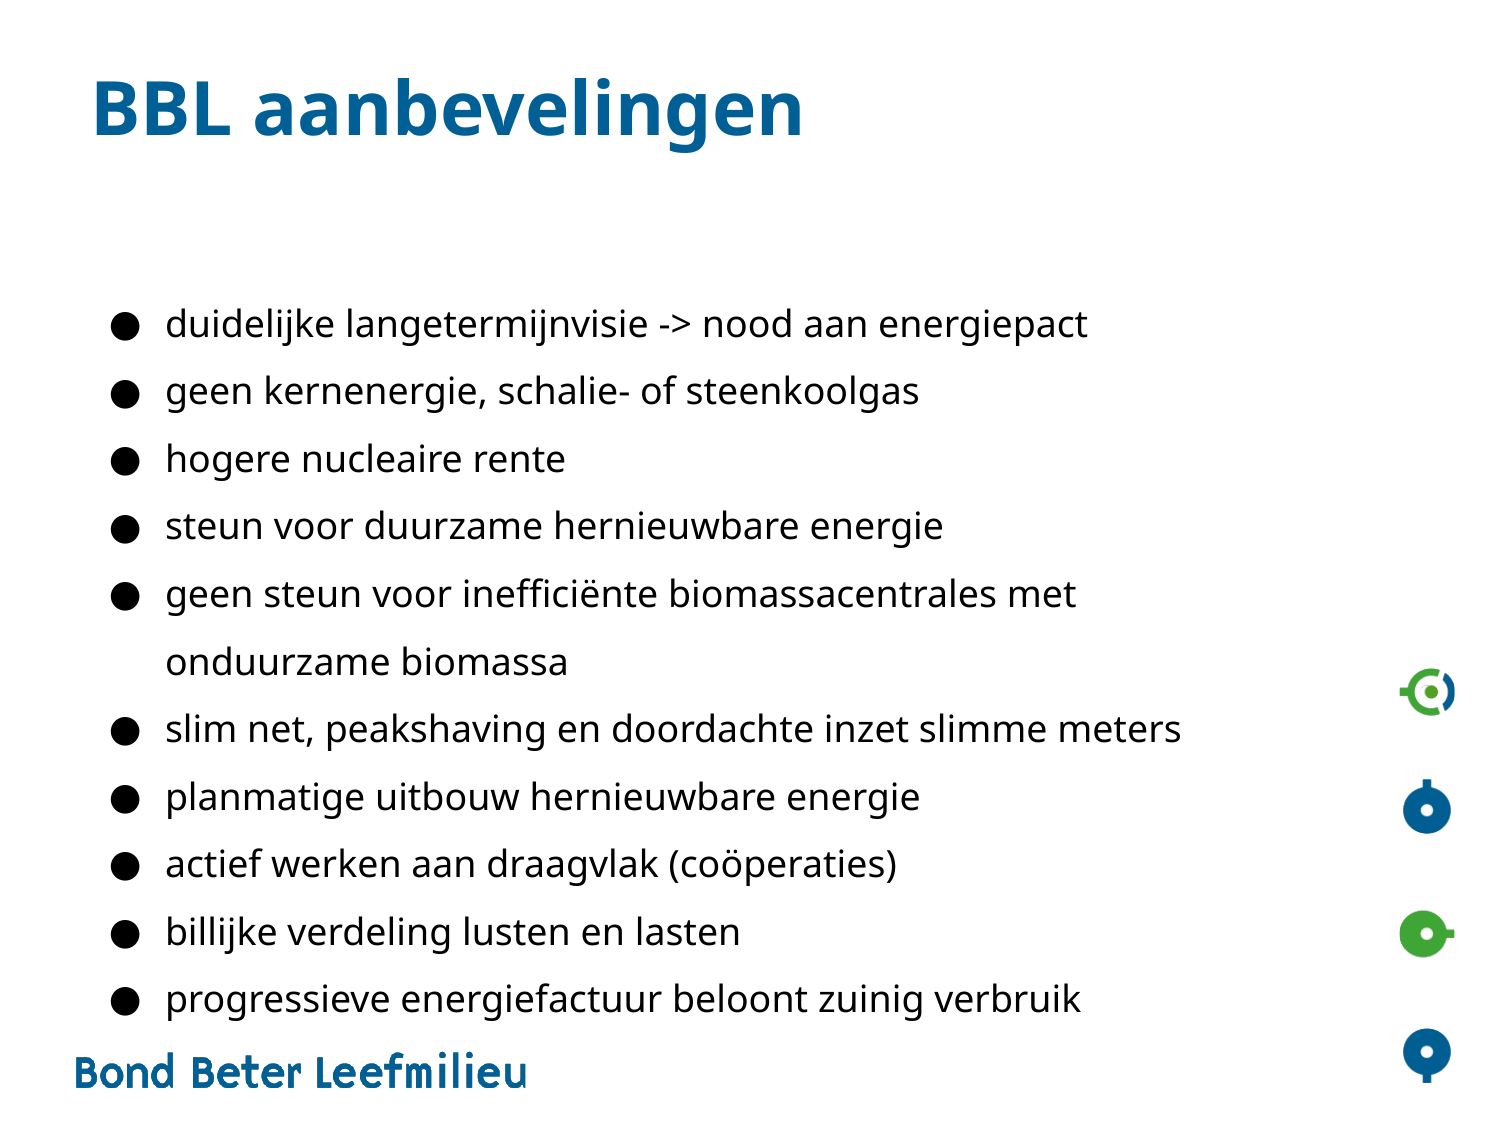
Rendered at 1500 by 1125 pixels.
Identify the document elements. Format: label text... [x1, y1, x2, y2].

title BBL aanbevelingen [75, 45, 1425, 233]
picture [1399, 668, 1455, 1083]
picture [76, 1051, 526, 1088]
list duidelijke langetermijnvisie -> nood aan energiepact geen kernenergie, schalie- of steenkoolgas hogere nucleaire rente steun voor duurzame hernieuwbare energie geen steun voor inefficiënte biomassacentrales met onduurzame biomassa slim net, peakshaving en doordachte inzet slimme meters planmatige uitbouw hernieuwbare energie actief werken aan draagvlak (coöperaties) billijke verdeling lusten en lasten progressieve energiefactuur beloont zuinig verbruik [75, 262, 1282, 1005]
